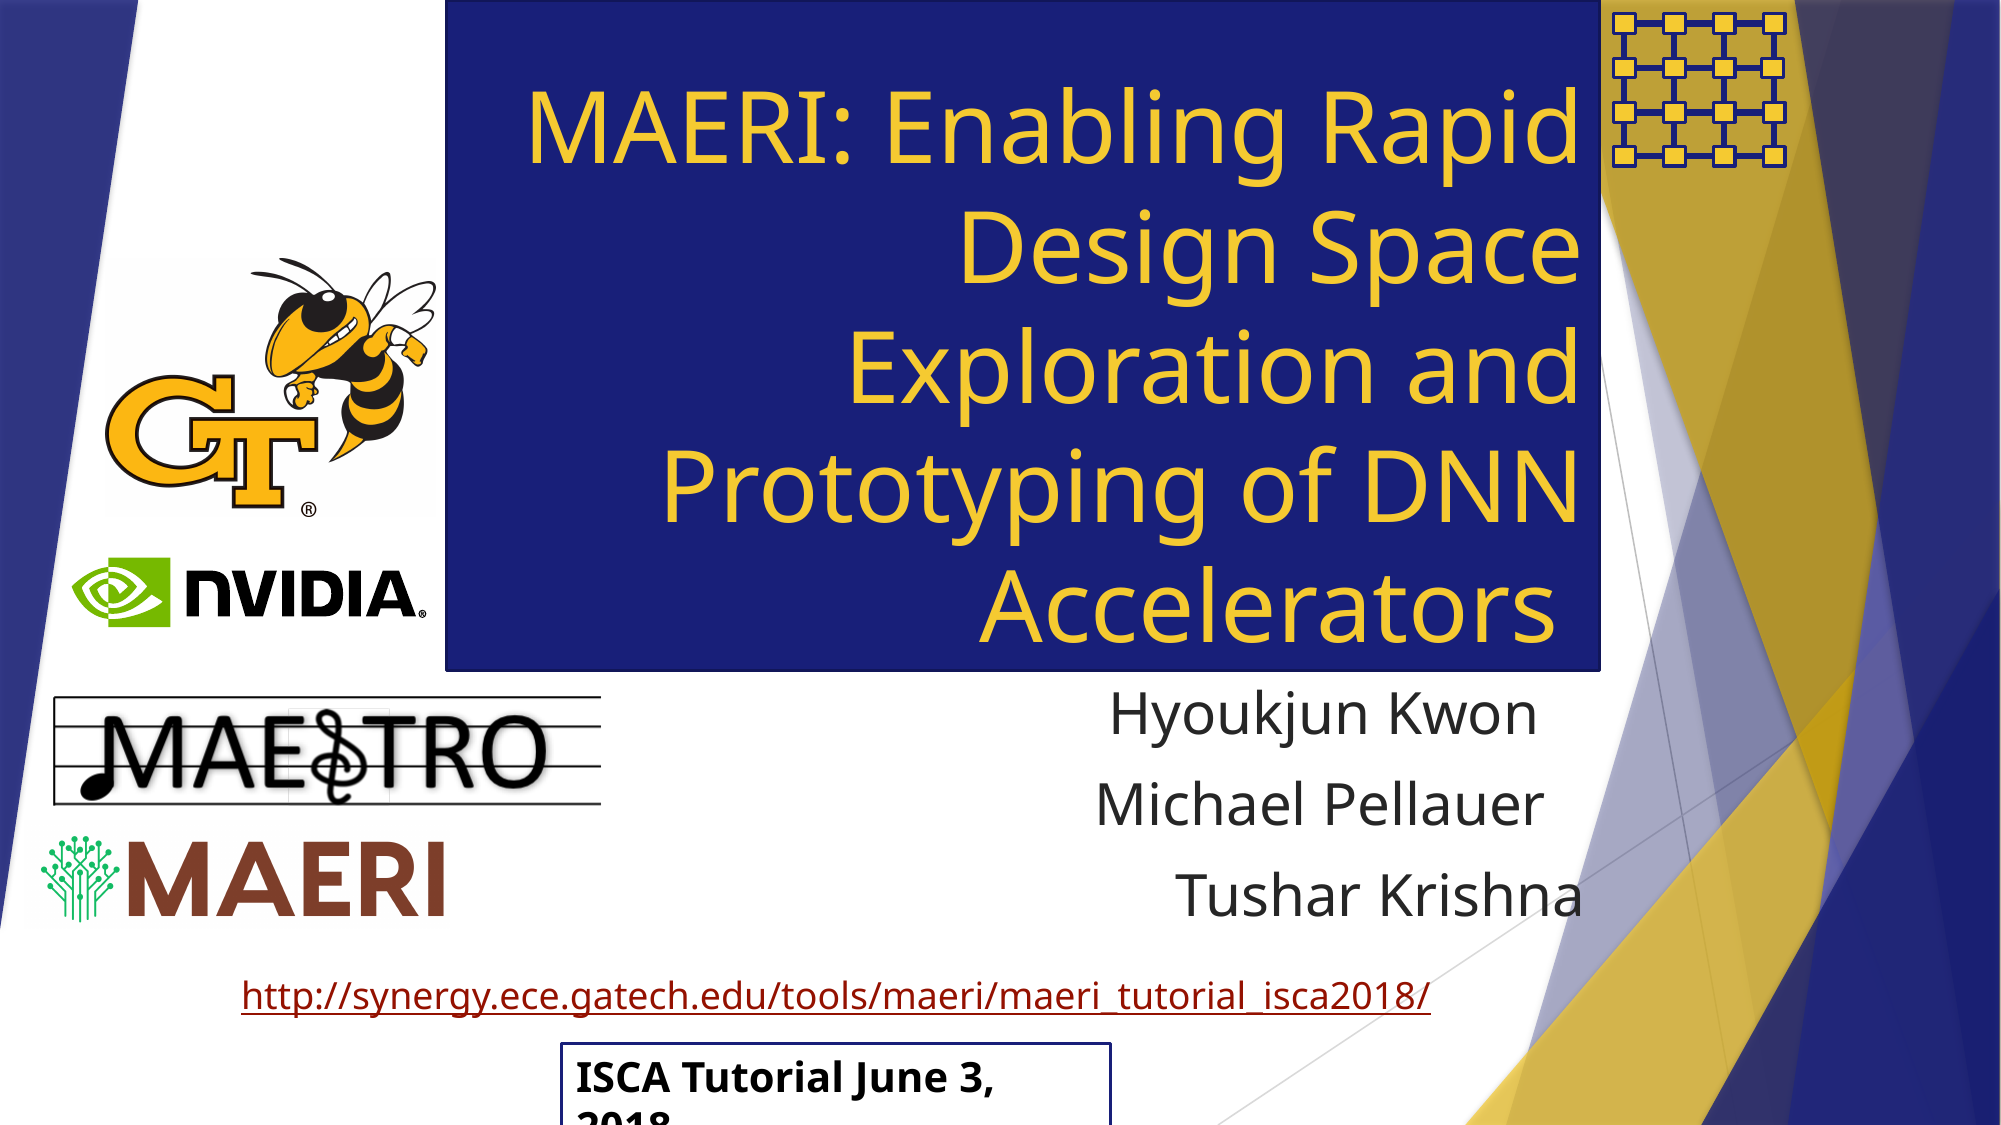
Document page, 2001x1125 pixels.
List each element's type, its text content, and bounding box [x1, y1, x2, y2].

text_box ISCA Tutorial June 3, 2018 [560, 1042, 1112, 1125]
picture [23, 644, 629, 929]
subtitle Hyoukjun Kwon Michael Pellauer Tushar Krishna [200, 668, 1600, 975]
picture [104, 258, 436, 517]
title MAERI: Enabling Rapid Design Space Exploration and Prototyping of DNN Accelerators [445, 0, 1601, 672]
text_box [71, 557, 427, 628]
text_box http://synergy.ece.gatech.edu/tools/maeri/maeri_tutorial_isca2018/ [226, 964, 1446, 1031]
